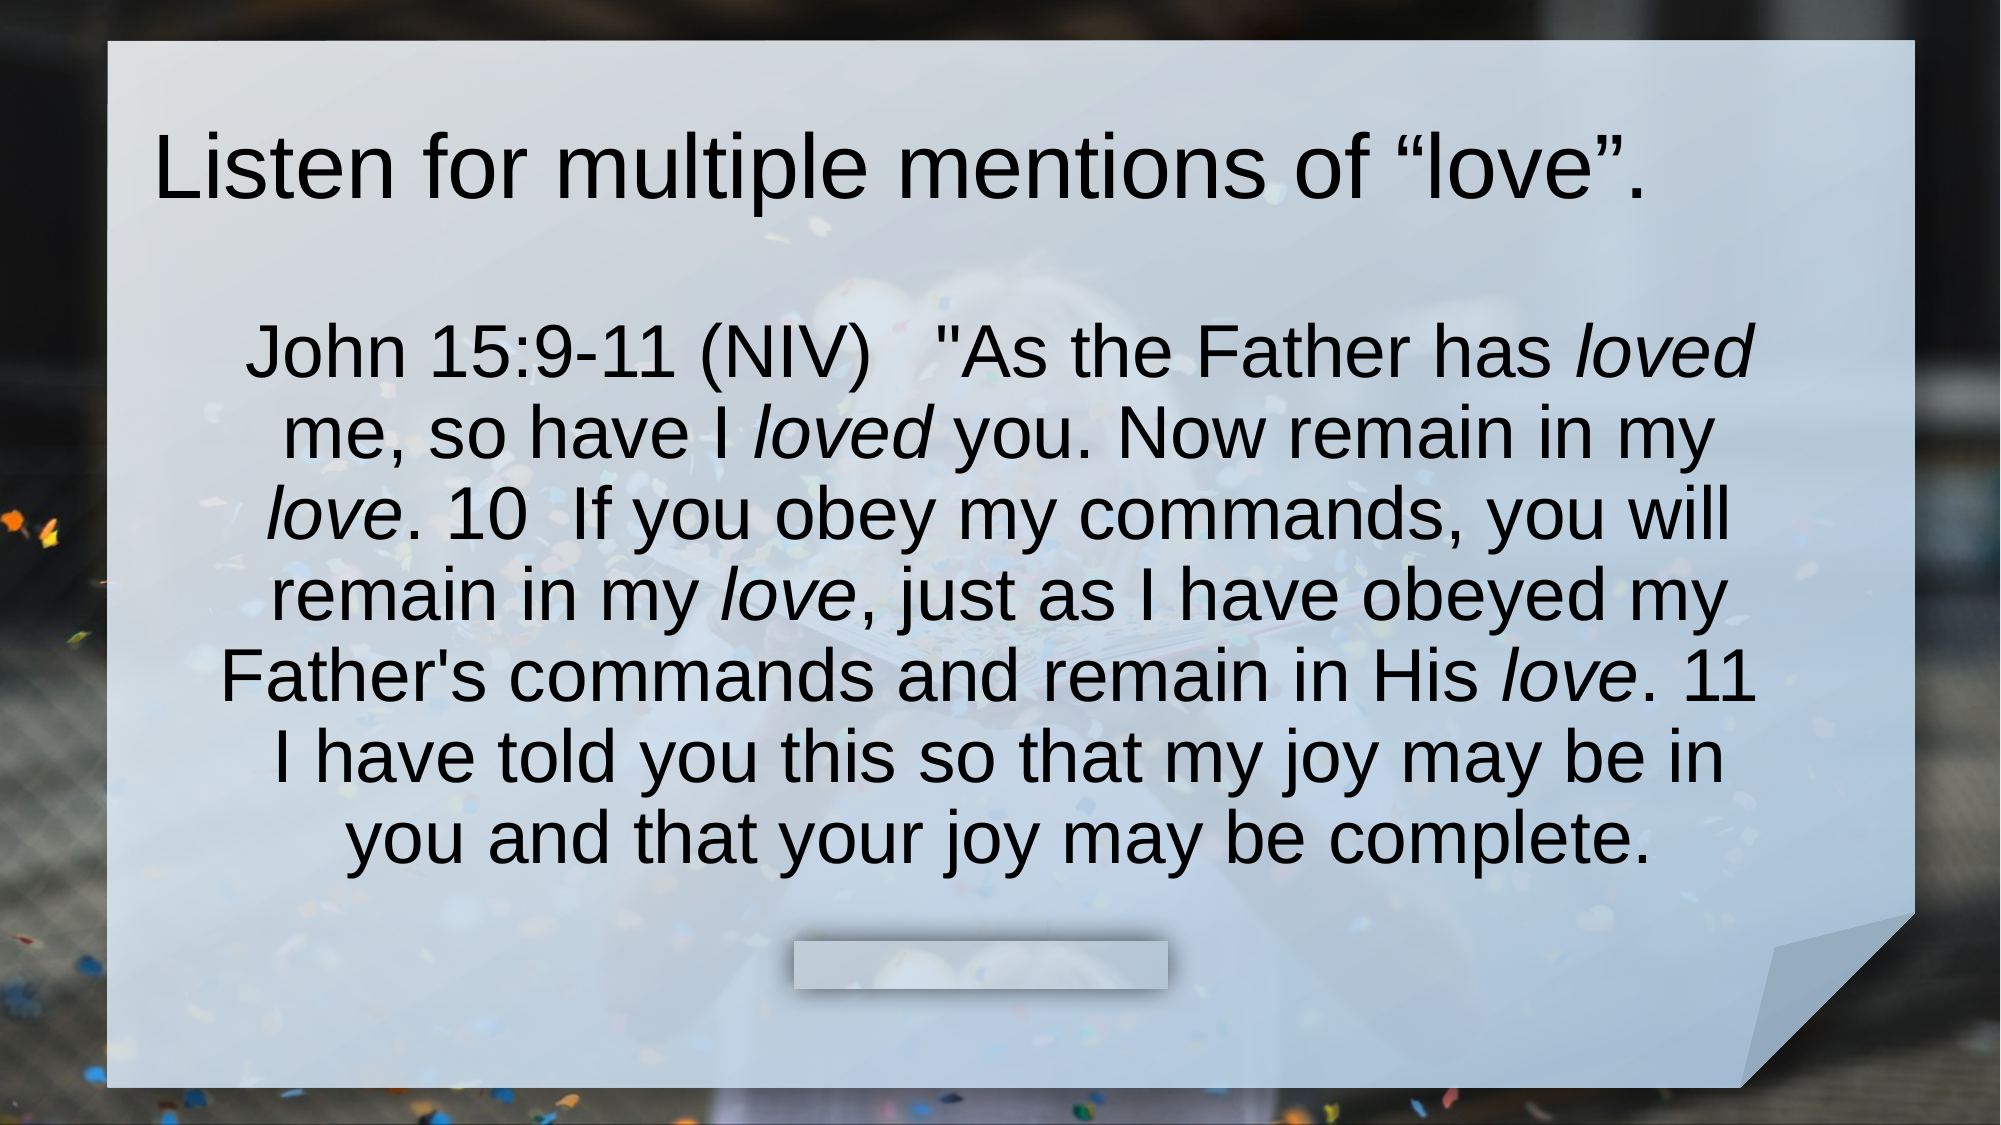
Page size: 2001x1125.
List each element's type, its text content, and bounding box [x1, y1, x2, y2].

picture [0, 0, 2001, 1125]
title Listen for multiple mentions of “love”. [137, 59, 1863, 278]
list John 15:9-11 (NIV) "As the Father has loved me, so have I loved you. Now remain in my love. 10 If you obey my commands, you will remain in my love, just as I have obeyed my Father's commands and remain in His love. 11 I have told you this so that my joy may be in you and that your joy may be complete. [194, 305, 1806, 1019]
